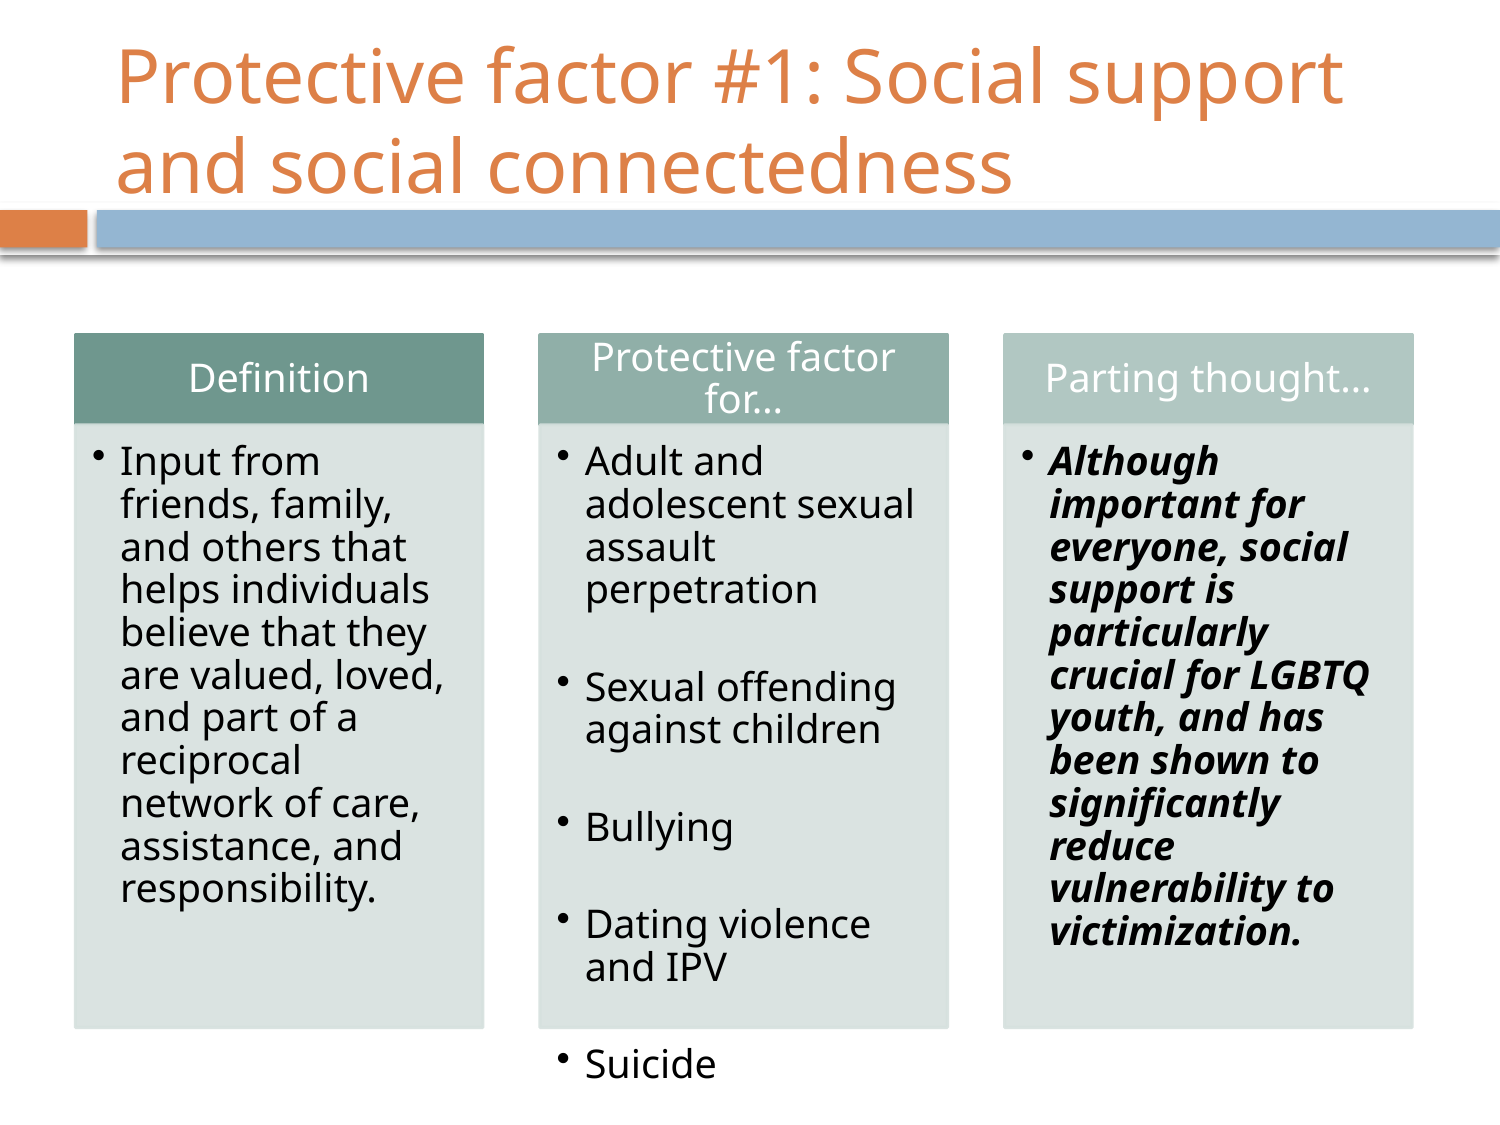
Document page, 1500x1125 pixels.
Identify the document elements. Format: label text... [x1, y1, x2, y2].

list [74, 312, 1413, 1051]
title Protective factor #1: Social support and social connectedness [100, 37, 1438, 200]
